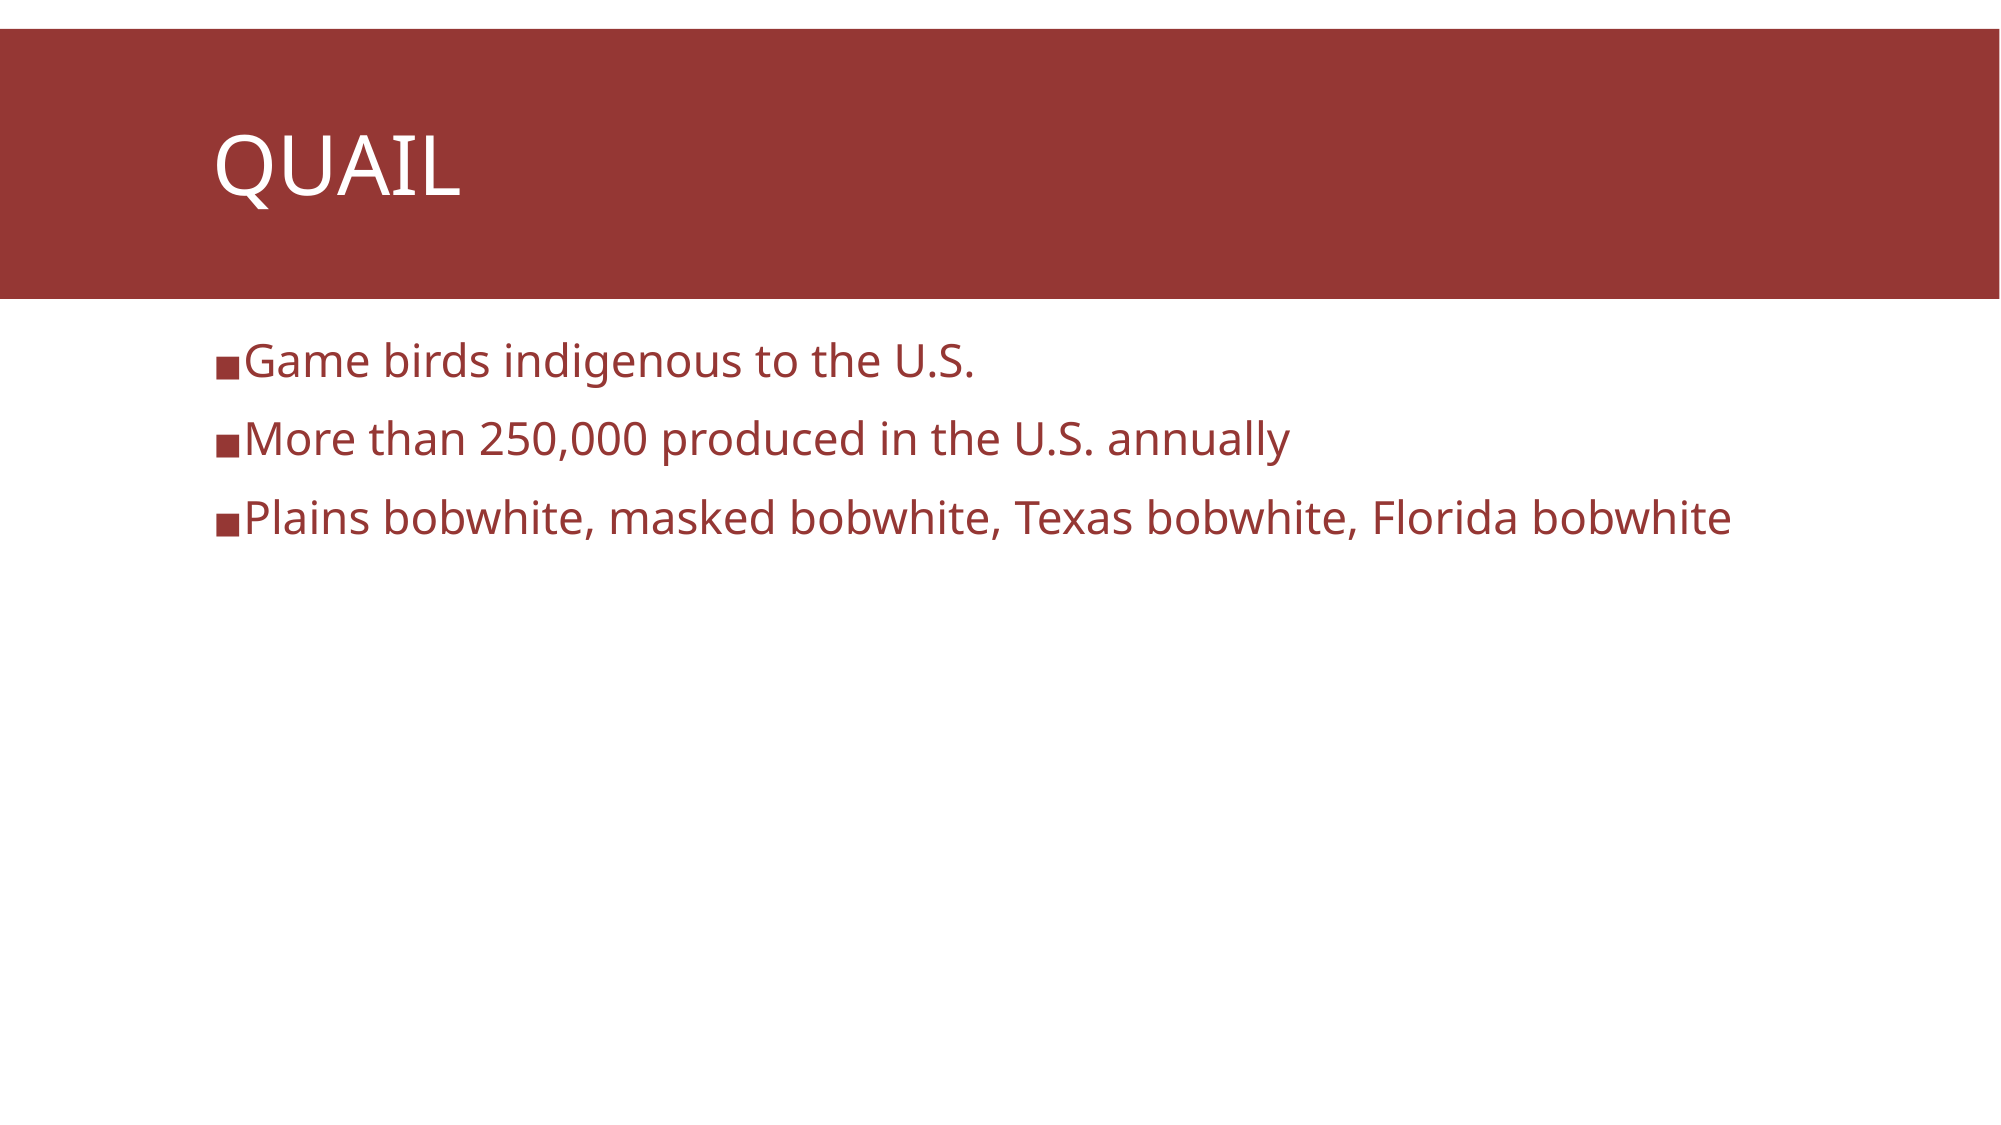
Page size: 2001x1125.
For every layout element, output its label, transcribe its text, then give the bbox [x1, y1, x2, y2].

title QUAIL [197, 46, 1803, 295]
list Game birds indigenous to the U.S. More than 250,000 produced in the U.S. annually Plains bobwhite, masked bobwhite, Texas bobwhite, Florida bobwhite [197, 329, 1803, 1020]
